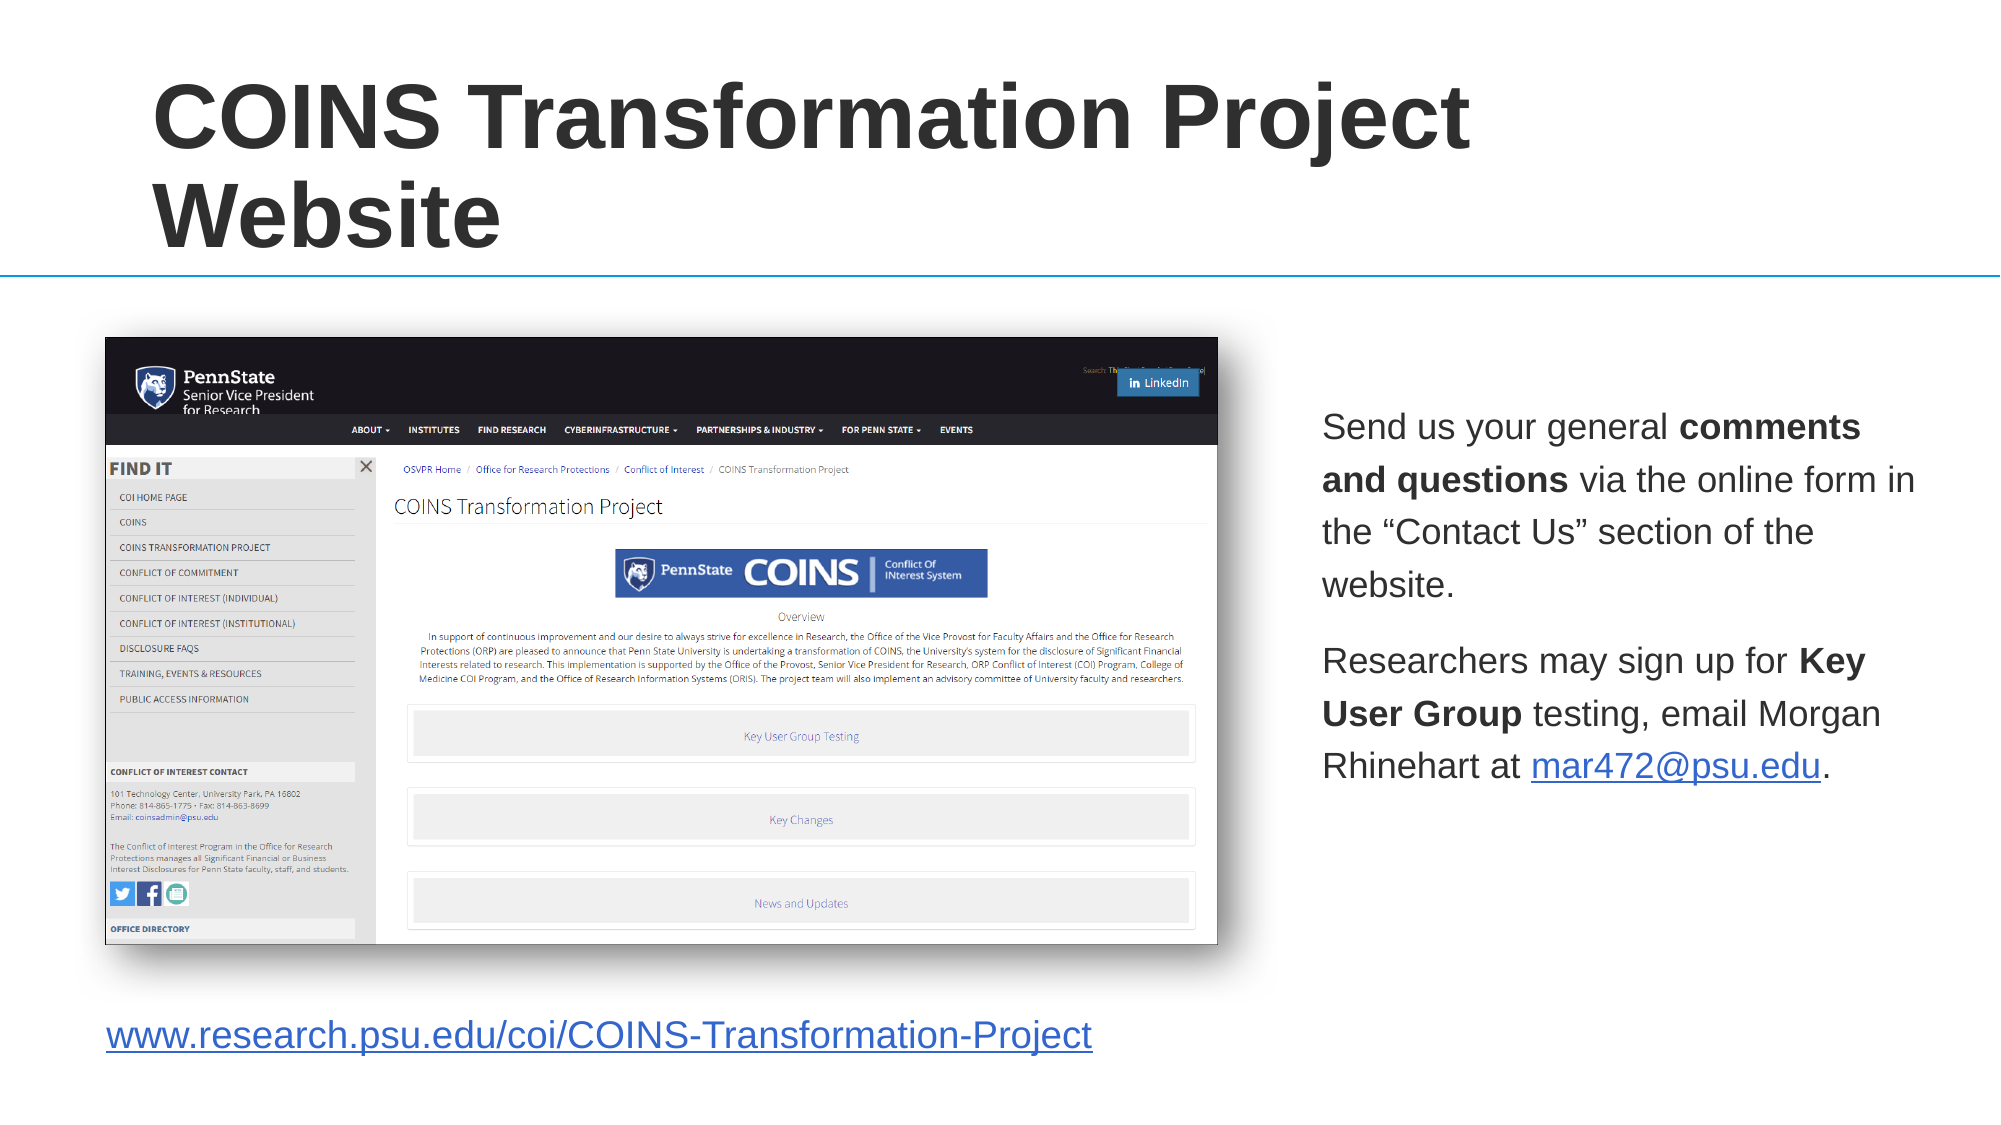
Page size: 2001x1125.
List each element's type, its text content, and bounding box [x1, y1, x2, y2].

picture [105, 337, 1218, 945]
title COINS Transformation Project Website [137, 59, 1863, 278]
text_box Send us your general comments and questions via the online form in the “Contact Us” section of the website. Researchers may sign up for Key User Group testing, email Morgan Rhinehart at mar472@psu.edu. [1307, 386, 1950, 798]
list www.research.psu.edu/coi/COINS-Transformation-Project [91, 1008, 1308, 1066]
